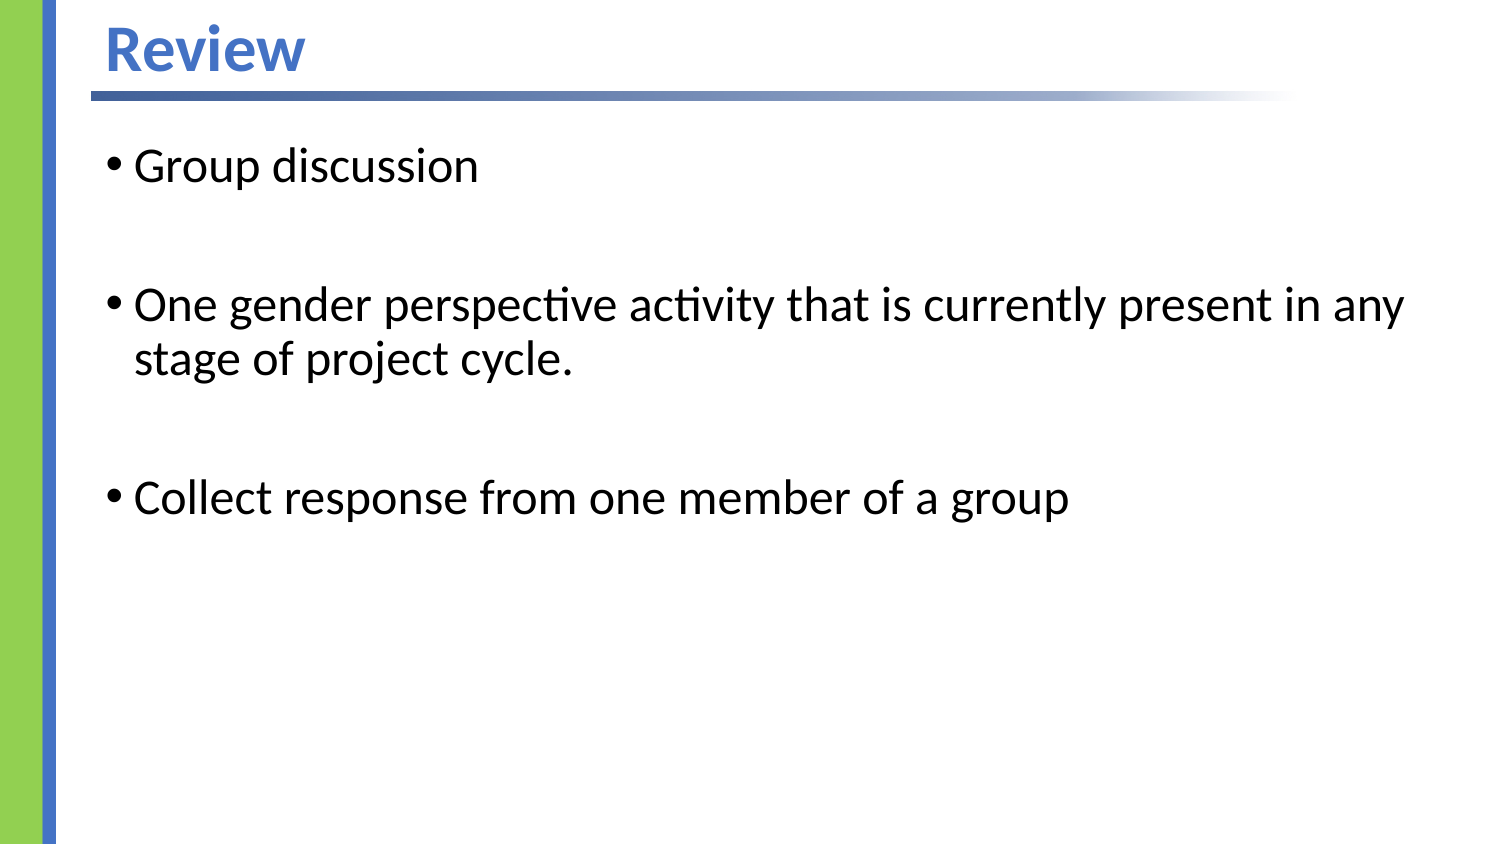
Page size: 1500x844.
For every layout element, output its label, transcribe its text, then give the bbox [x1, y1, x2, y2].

picture [0, 0, 1500, 844]
title Review [90, 3, 1449, 97]
list Group discussion One gender perspective activity that is currently present in any stage of project cycle. Collect response from one member of a group [90, 131, 1444, 829]
